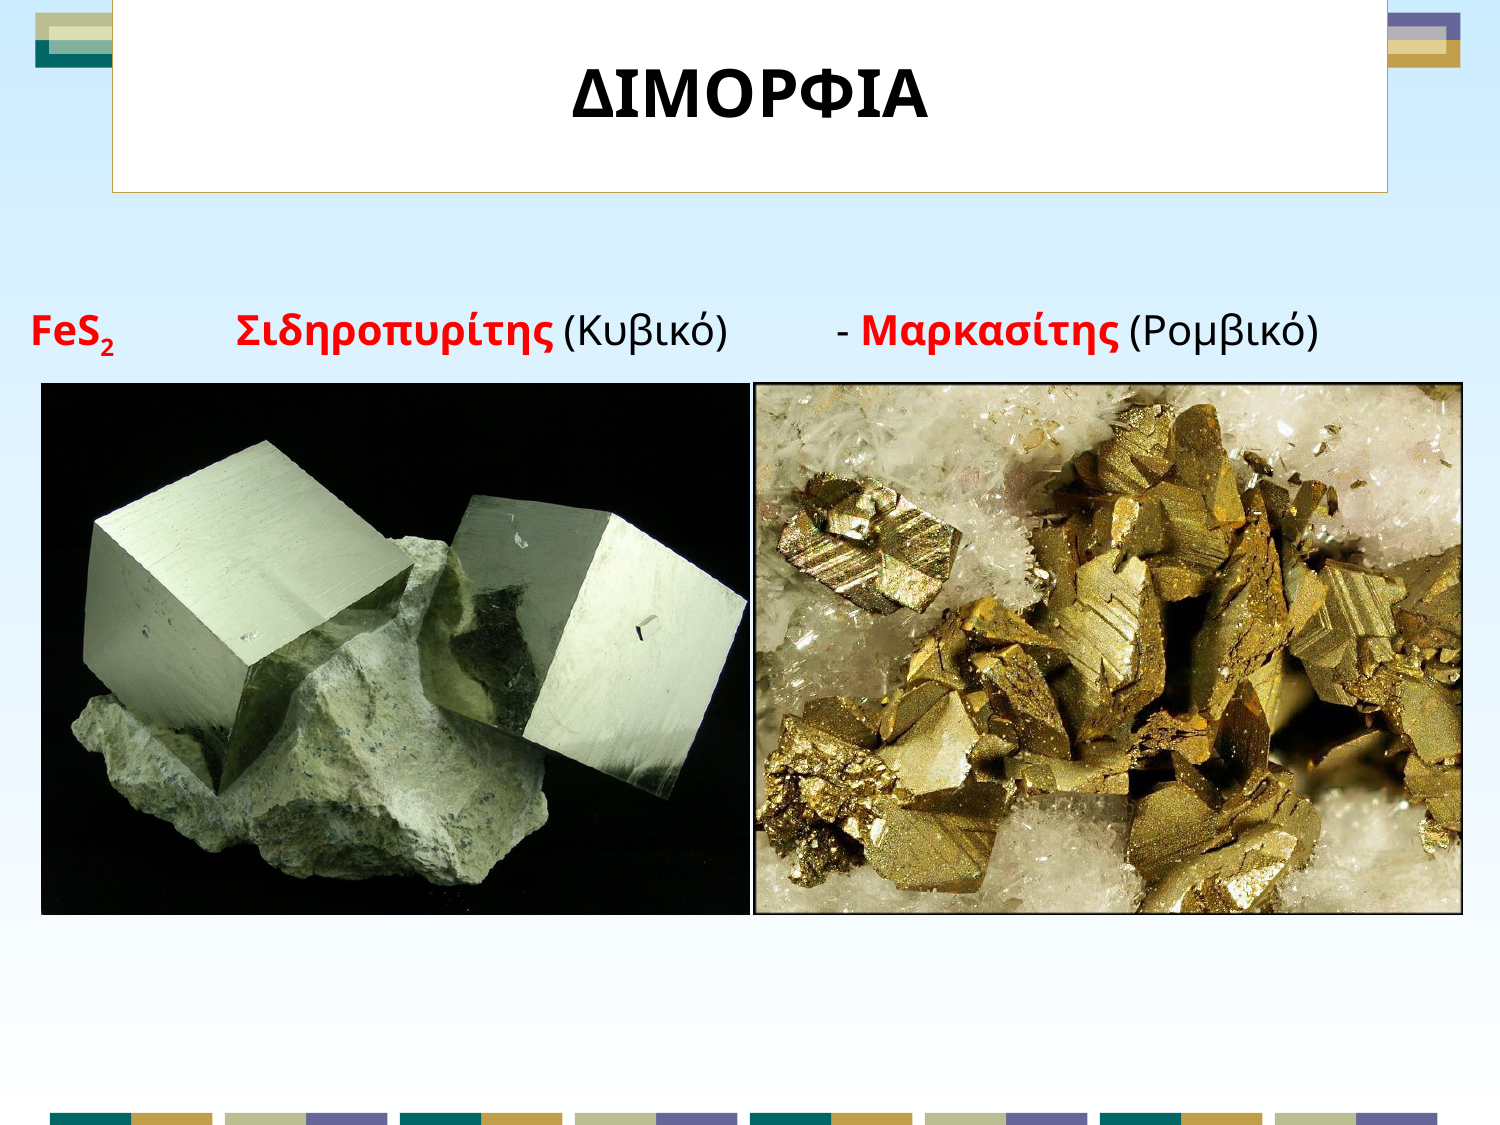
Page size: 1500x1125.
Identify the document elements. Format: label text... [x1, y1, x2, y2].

picture [41, 383, 750, 915]
picture [753, 382, 1463, 915]
text_box FeS2 Σιδηροπυρίτης (Κυβικό) - Μαρκασίτης (Ρομβικό) [14, 290, 1446, 369]
title ΔΙΜΟΡΦΙΑ [112, 0, 1388, 193]
